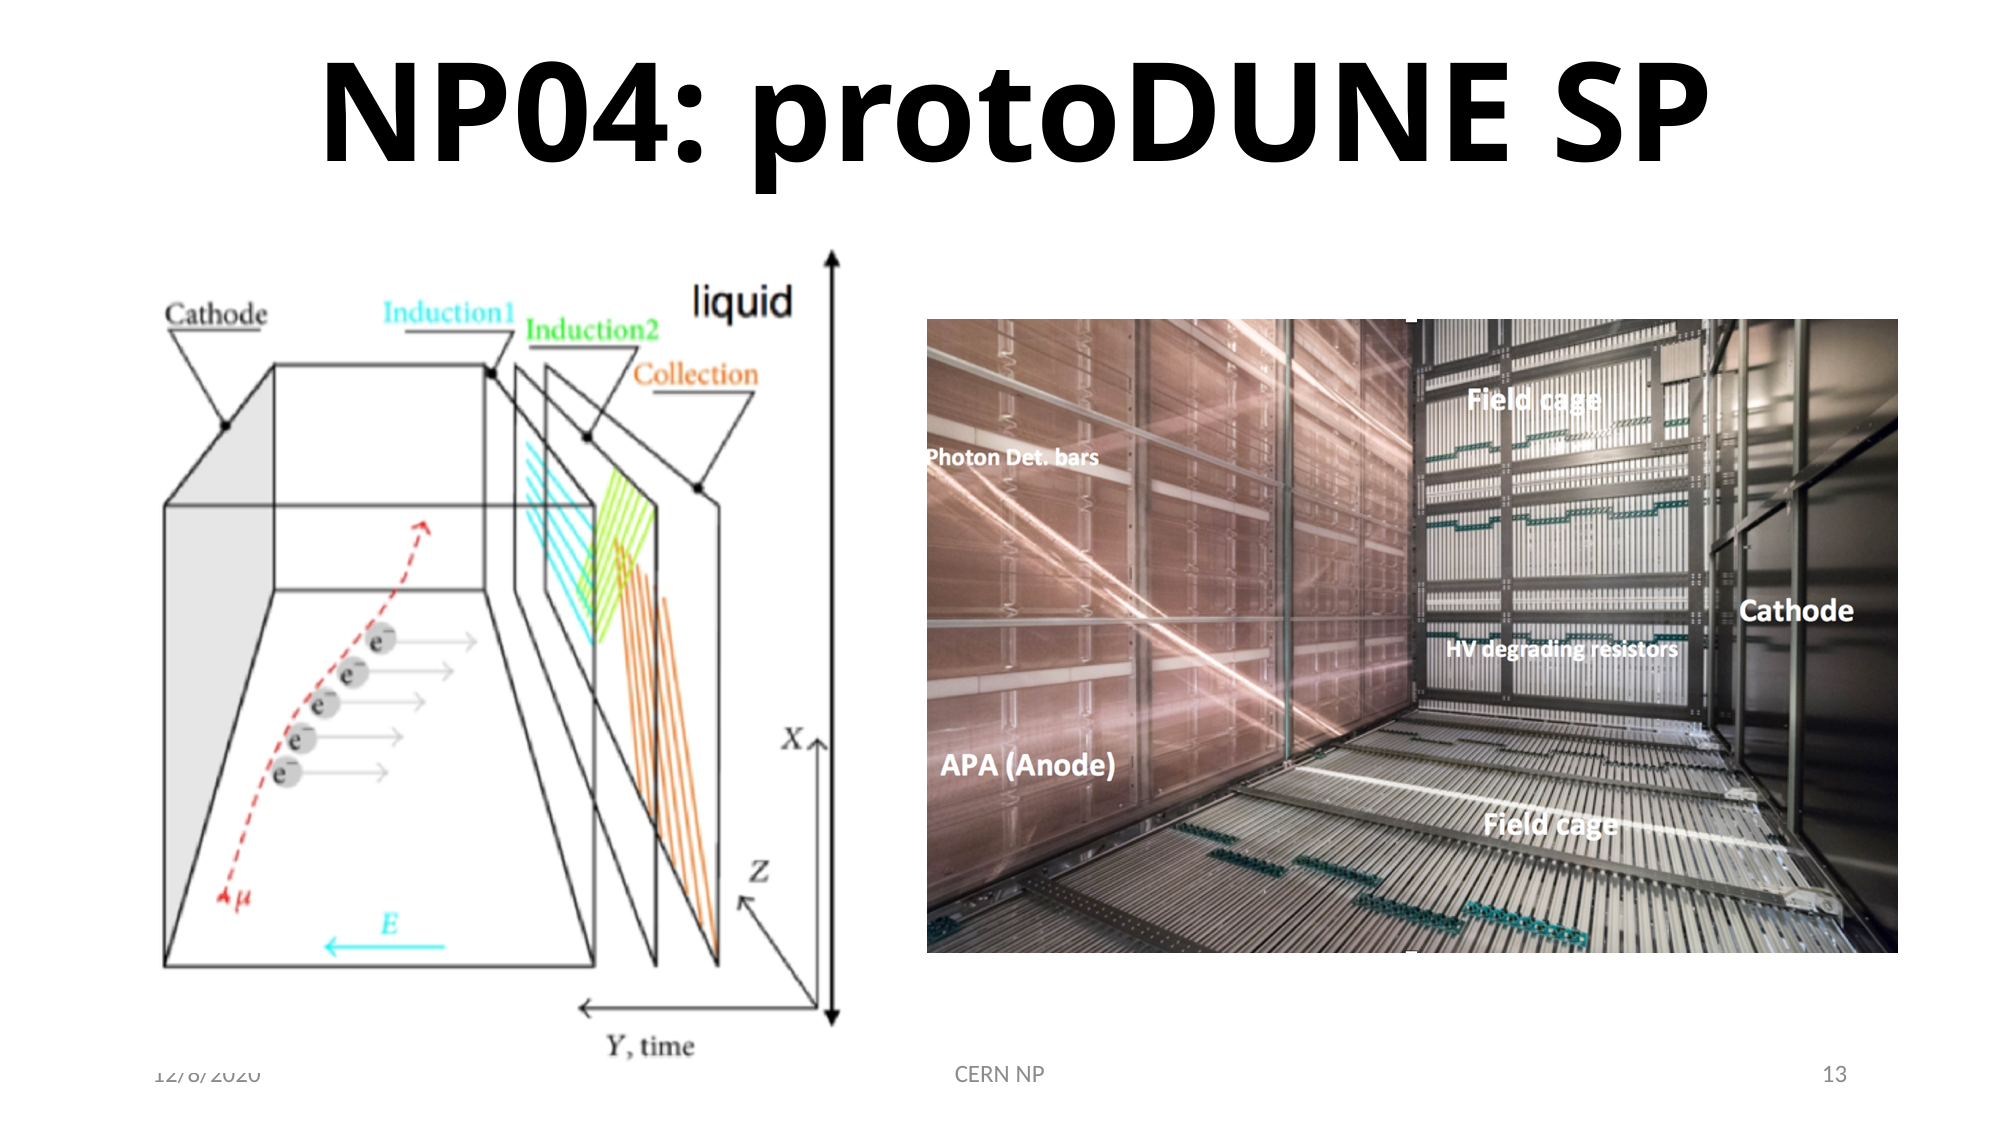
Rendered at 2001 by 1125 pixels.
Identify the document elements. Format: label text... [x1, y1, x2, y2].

slide_number 13 [1412, 1042, 1863, 1103]
title NP04: protoDUNE SP [152, 59, 1878, 175]
picture [60, 229, 901, 1073]
picture [927, 319, 1898, 953]
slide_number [137, 1073, 588, 1103]
footer CERN NP [662, 1042, 1338, 1103]
